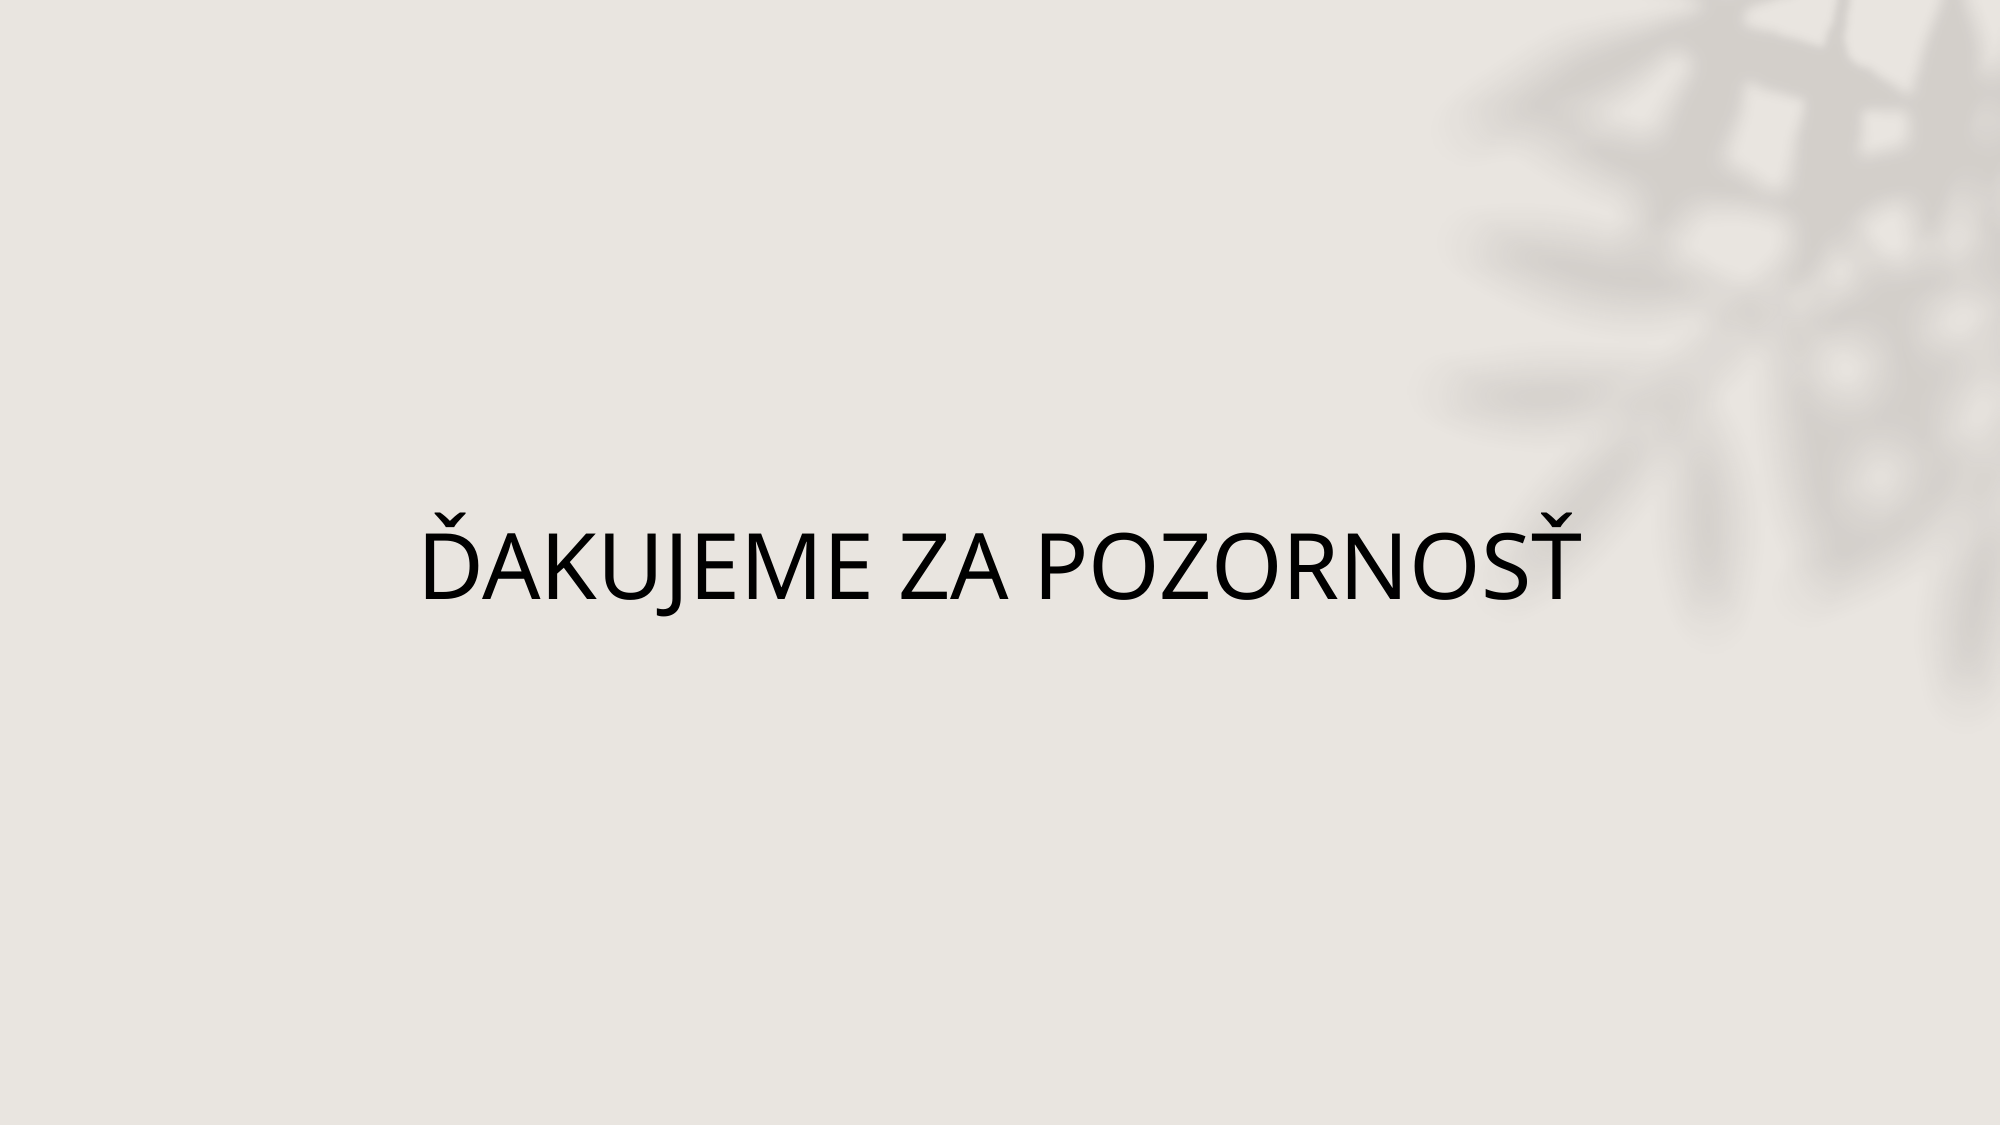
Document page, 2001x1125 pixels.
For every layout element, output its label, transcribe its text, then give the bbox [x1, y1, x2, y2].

title ĎAKUJEME ZA POZORNOSŤ [75, 453, 1925, 672]
